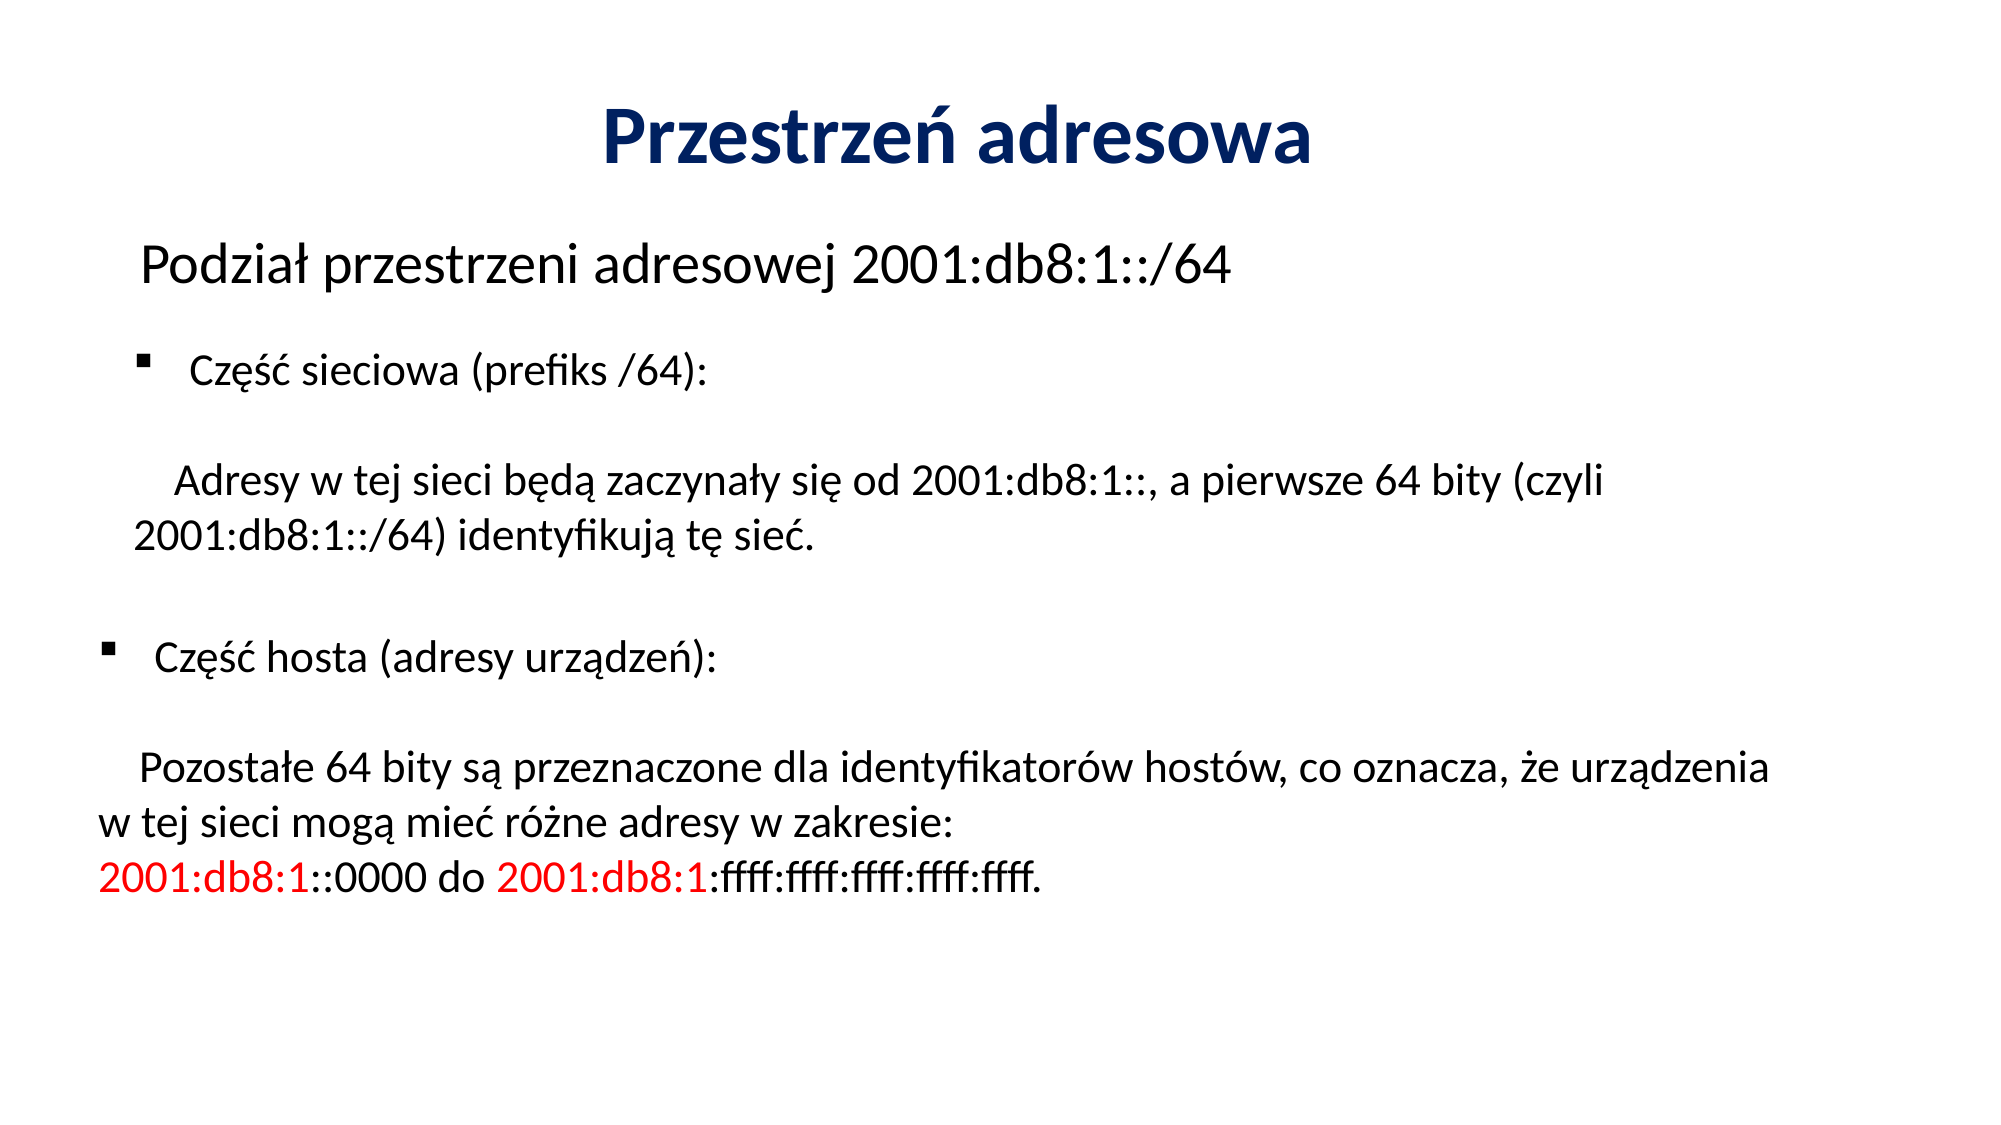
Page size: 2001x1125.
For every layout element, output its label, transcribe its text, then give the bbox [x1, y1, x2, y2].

text_box Przestrzeń adresowa [587, 72, 1329, 188]
text_box Część sieciowa (prefiks /64): Adresy w tej sieci będą zaczynały się od 2001:db8:1::, a pierwsze 64 bity (czyli 2001:db8:1::/64) identyfikują tę sieć. [118, 332, 1817, 567]
text_box Podział przestrzeni adresowej 2001:db8:1::/64 [125, 217, 1248, 303]
text_box Część hosta (adresy urządzeń): Pozostałe 64 bity są przeznaczone dla identyfikatorów hostów, co oznacza, że urządzenia w tej sieci mogą mieć różne adresy w zakresie: 2001:db8:1::0000 do 2001:db8:1:ffff:ffff:ffff:ffff:ffff. [83, 619, 1817, 910]
